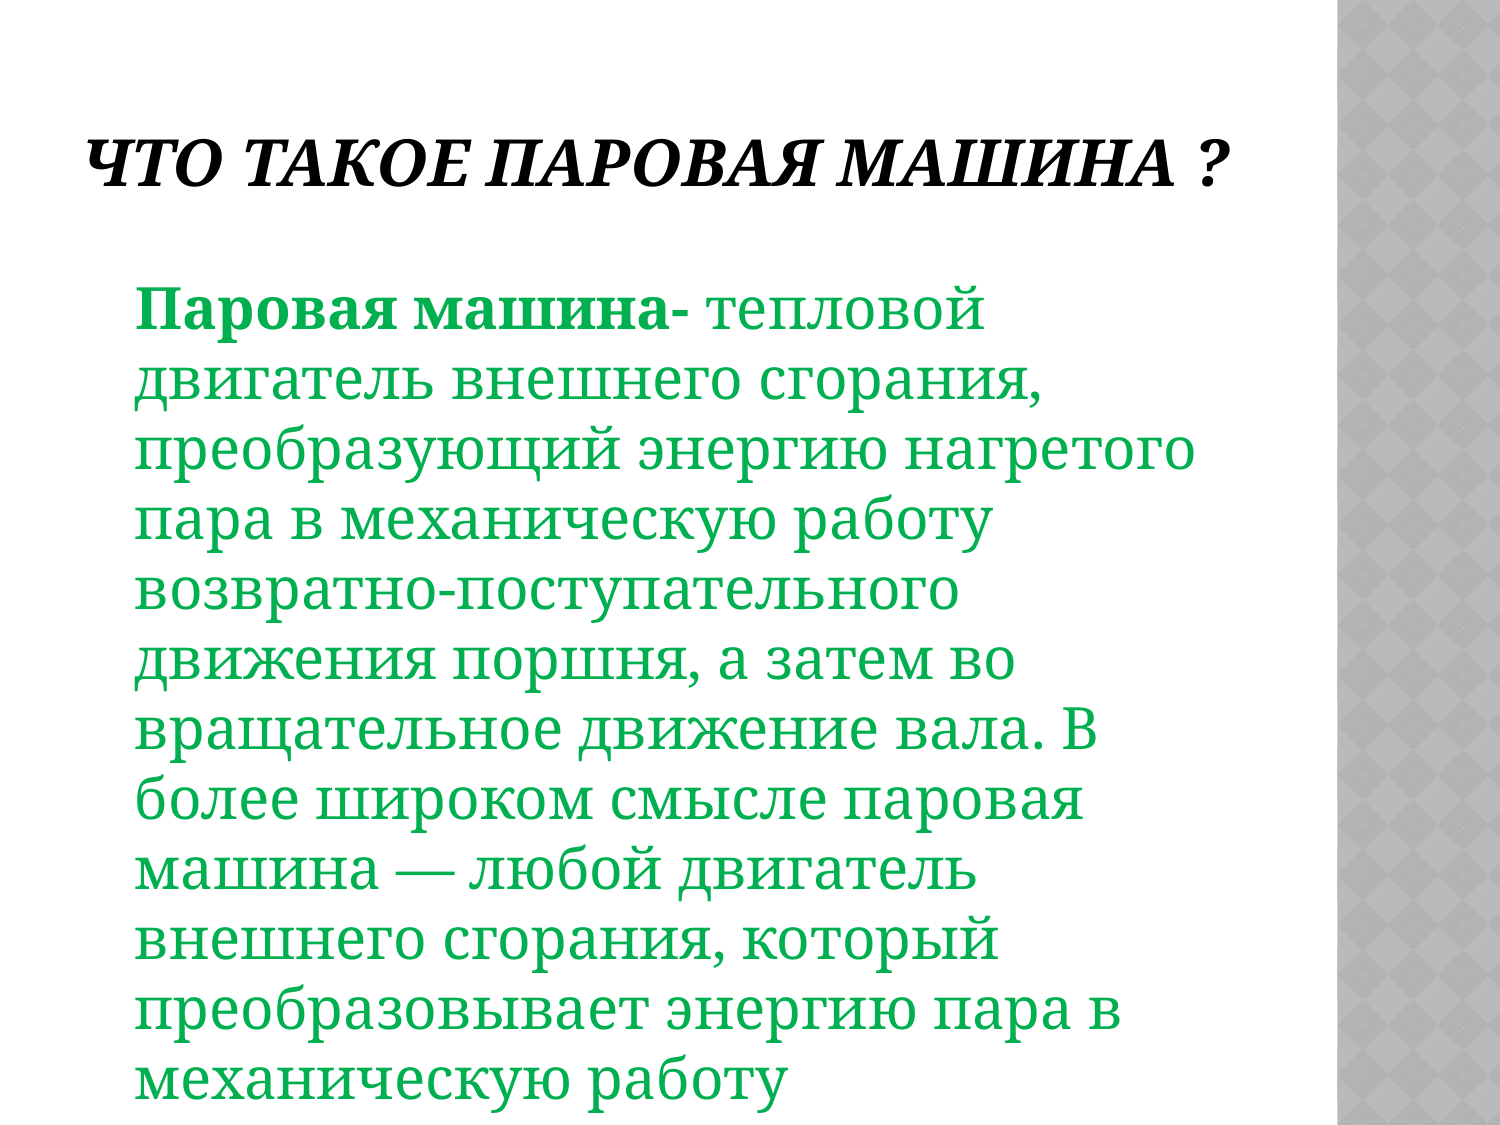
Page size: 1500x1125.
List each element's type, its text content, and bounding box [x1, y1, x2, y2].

title Что такое паровая машина ? [75, 52, 1263, 200]
list Паровая машина- тепловой двигатель внешнего сгорания, преобразующий энергию нагретого пара в механическую работу возвратно-поступательного движения поршня, а затем во вращательное движение вала. В более широком смысле паровая машина — любой двигатель внешнего сгорания, который преобразовывает энергию пара в механическую работу [74, 263, 1263, 1060]
